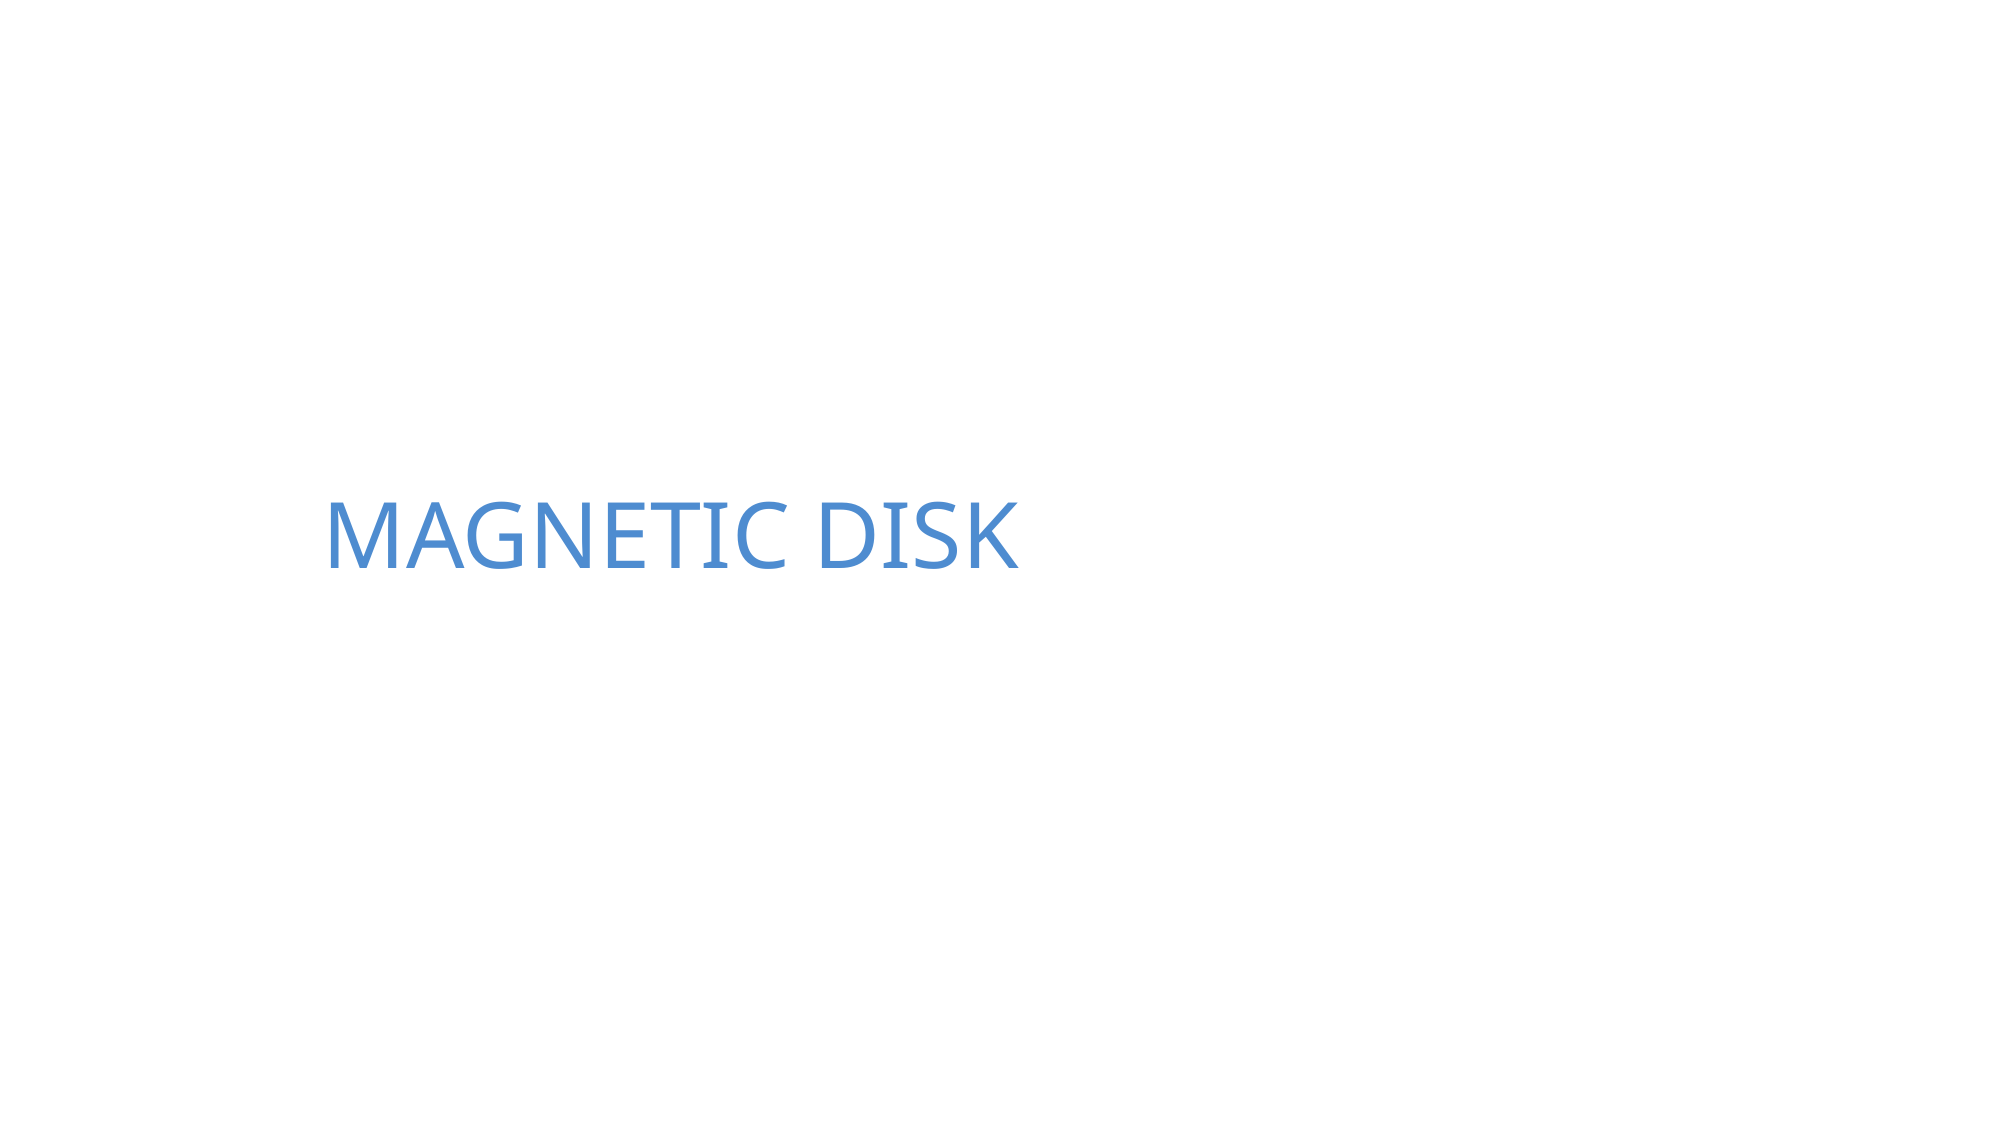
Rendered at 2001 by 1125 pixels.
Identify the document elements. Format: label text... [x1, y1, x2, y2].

text_box Magnetic Disk [307, 304, 1602, 773]
